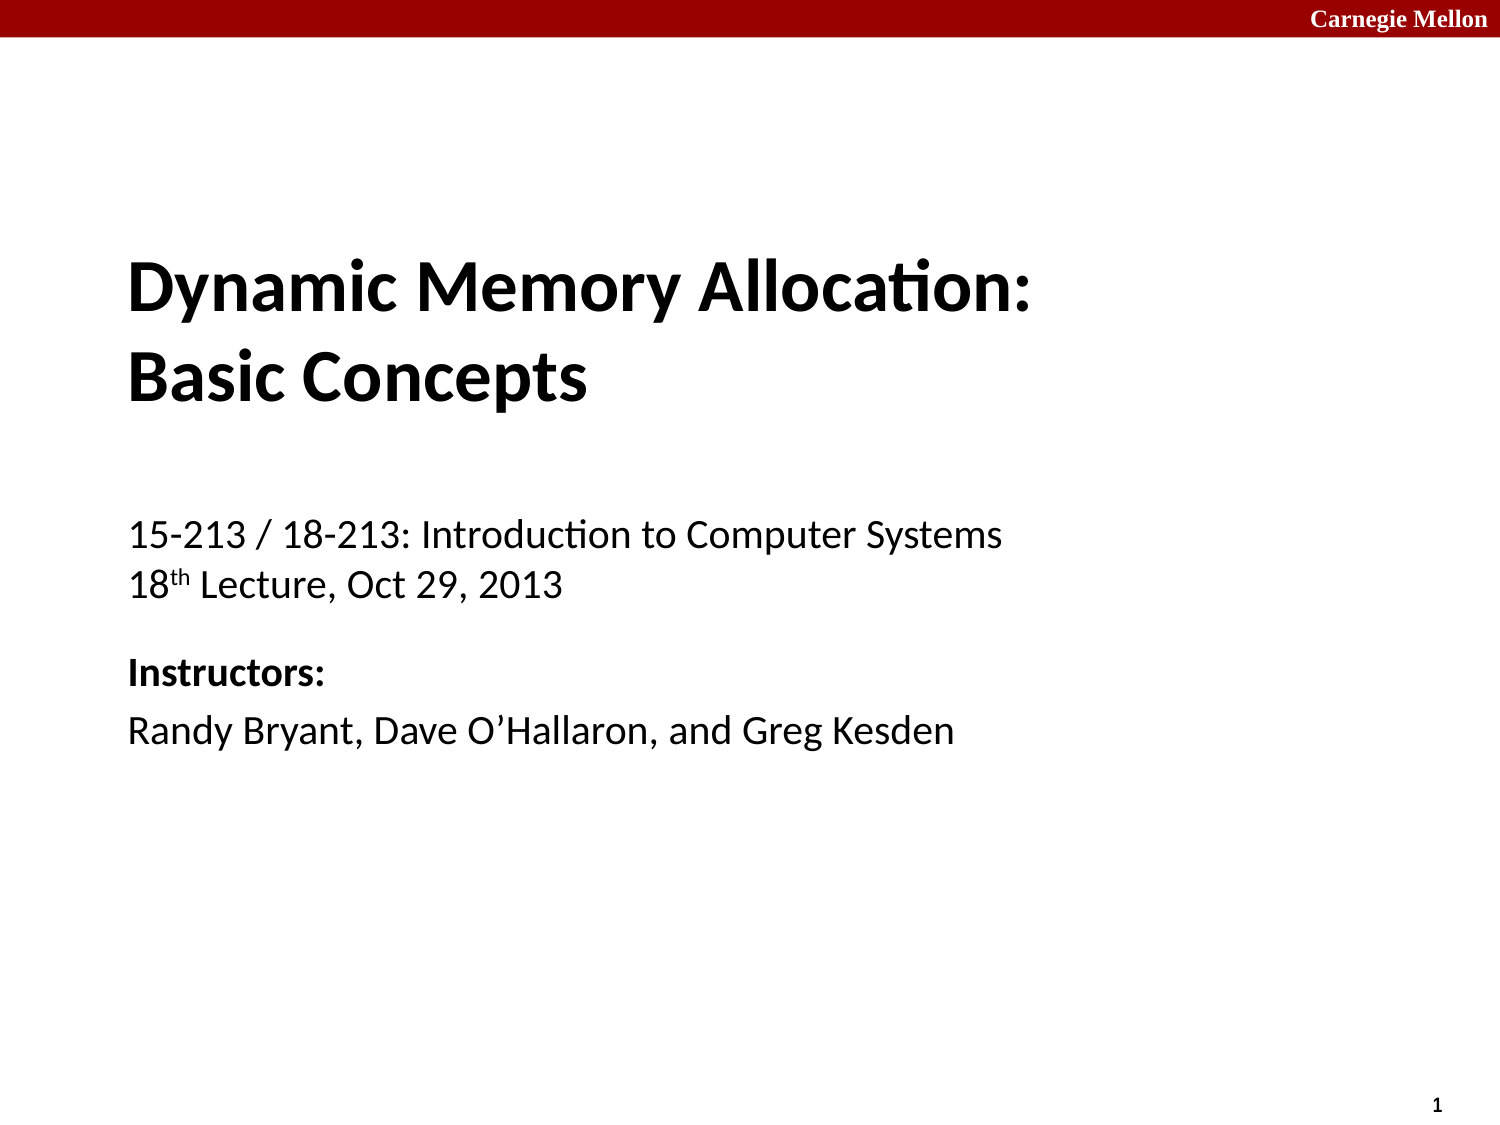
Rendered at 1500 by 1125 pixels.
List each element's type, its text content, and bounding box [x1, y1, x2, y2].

subtitle Instructors: Randy Bryant, Dave O’Hallaron, and Greg Kesden [112, 637, 1373, 926]
title Dynamic Memory Allocation: Basic Concepts 15-213 / 18-213: Introduction to Computer Systems 18th Lecture, Oct 29, 2013 [112, 279, 1388, 563]
